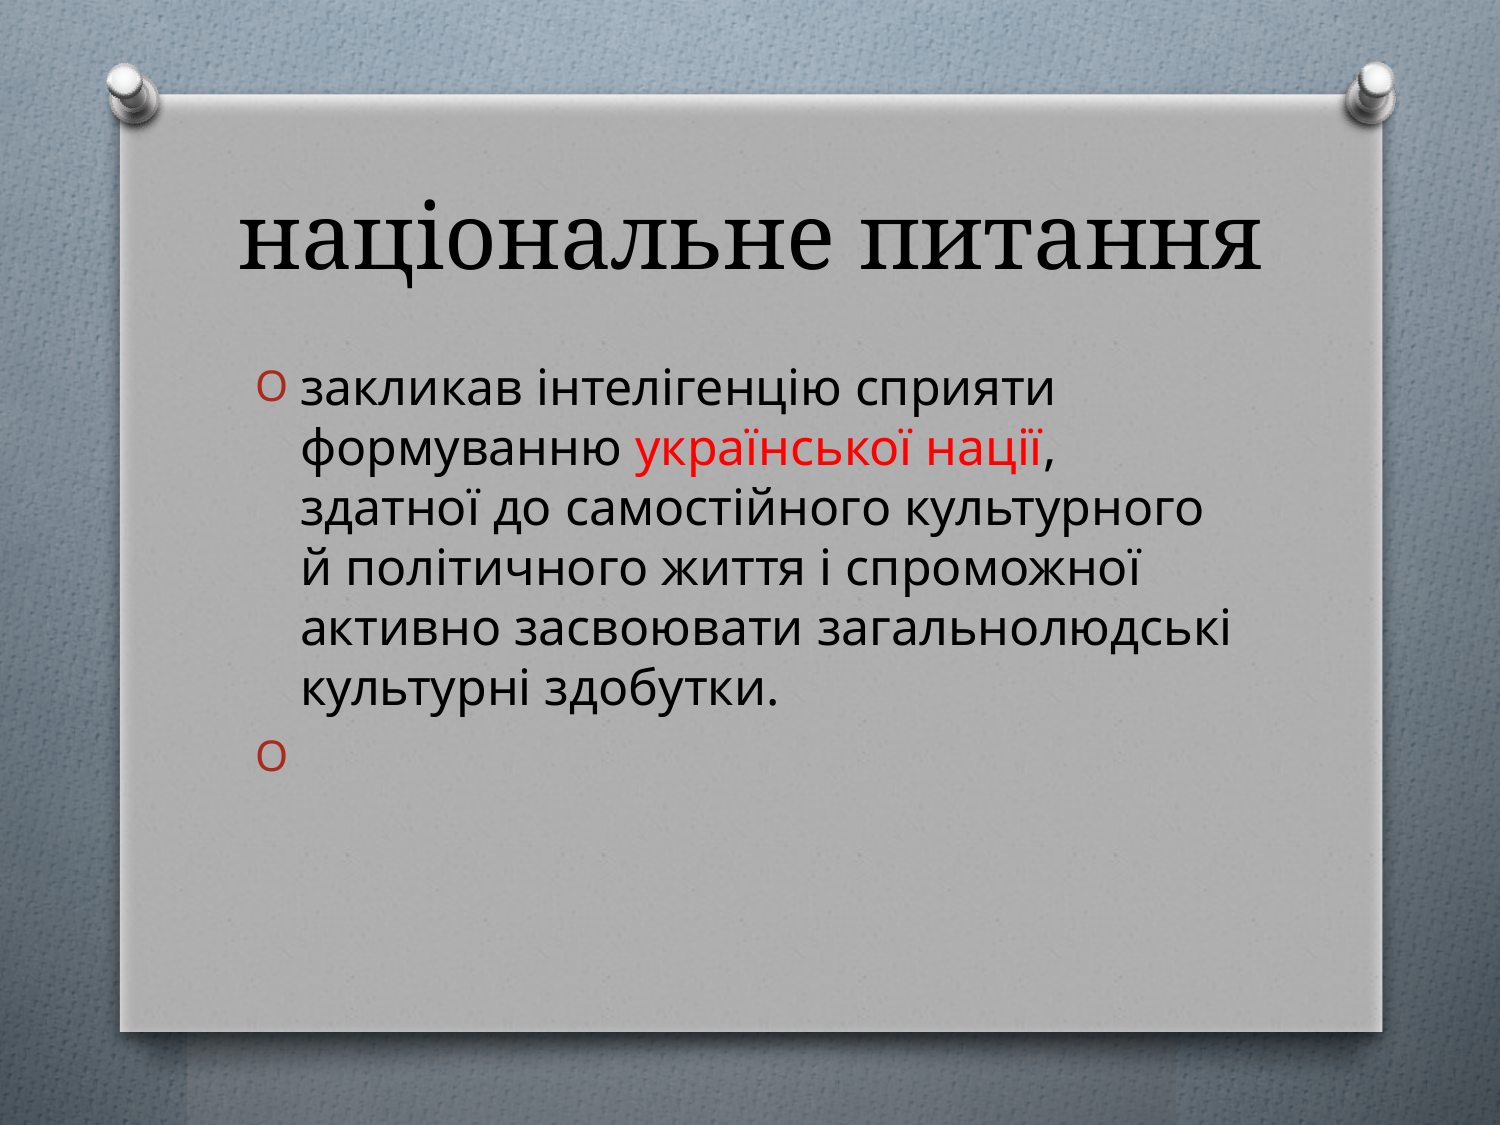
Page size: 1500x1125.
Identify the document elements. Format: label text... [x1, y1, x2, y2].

list закликав інтелігенцію сприяти формуванню української нації, здатної до самостійного культурного й політичного життя і спроможної активно засвоювати загальнолюдські культурні здобутки. [240, 347, 1257, 939]
title національне питання [179, 134, 1323, 332]
picture [75, 29, 198, 153]
picture [1317, 35, 1439, 156]
